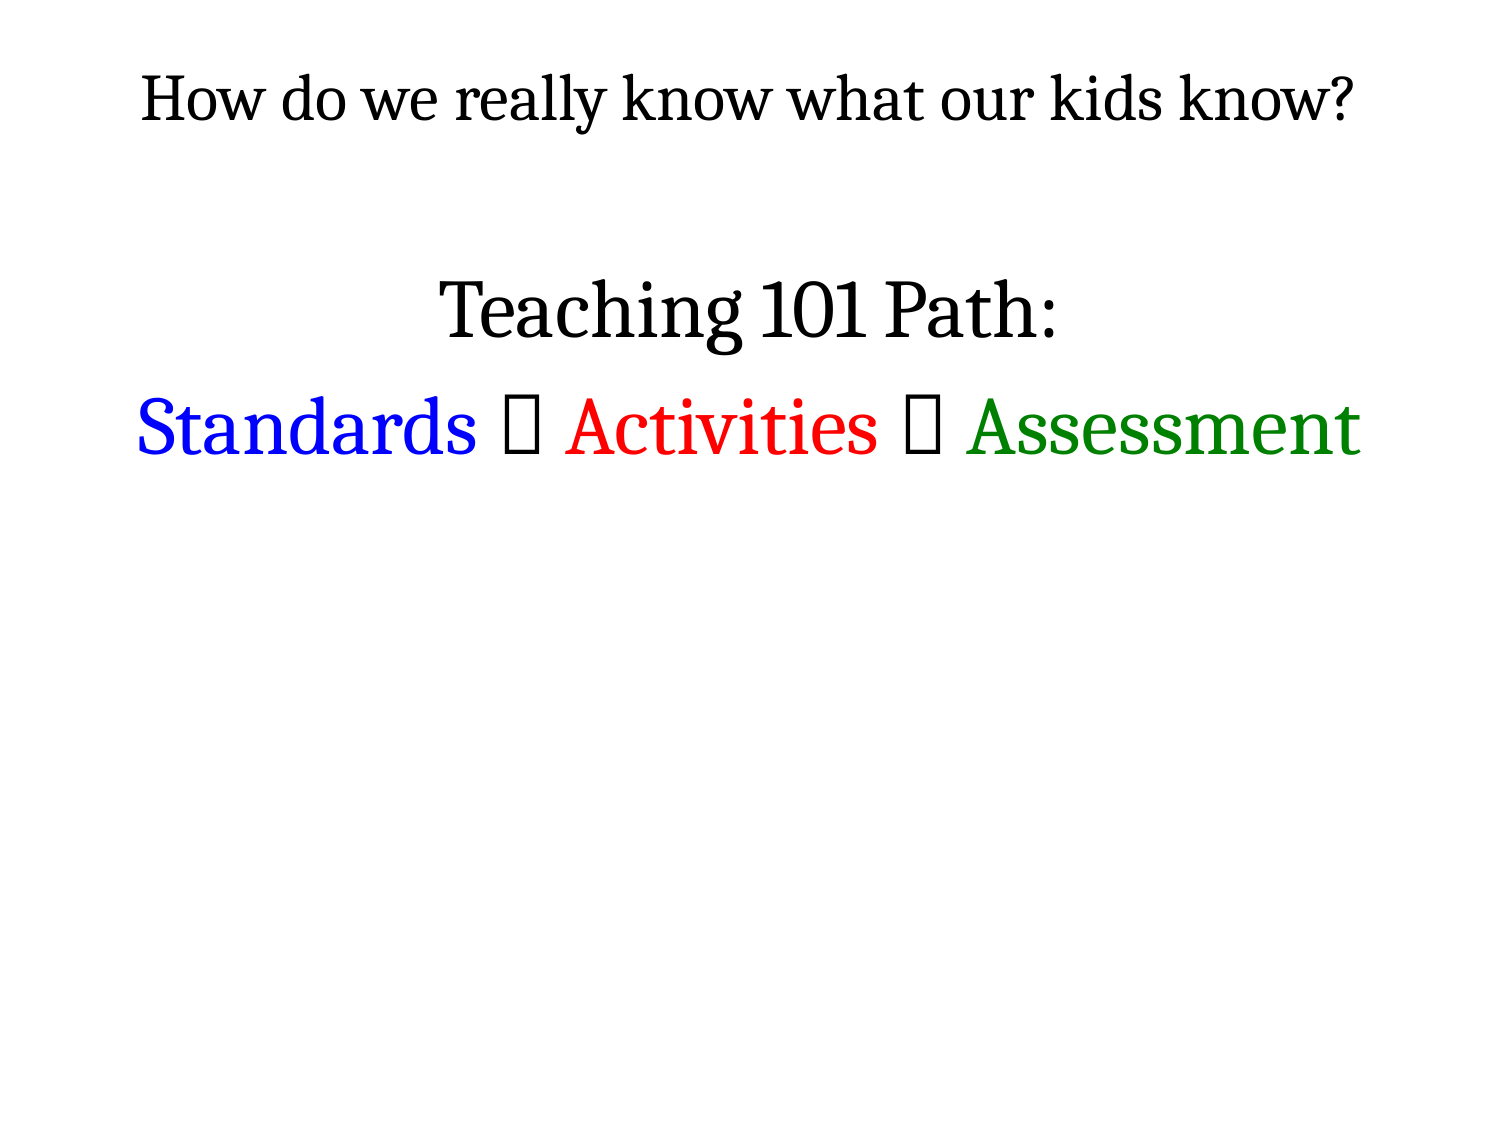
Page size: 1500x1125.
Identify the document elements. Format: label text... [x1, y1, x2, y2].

title How do we really know what our kids know? [24, 0, 1475, 149]
list Teaching 101 Path: Standards  Activities  Assessment [24, 149, 1475, 1055]
